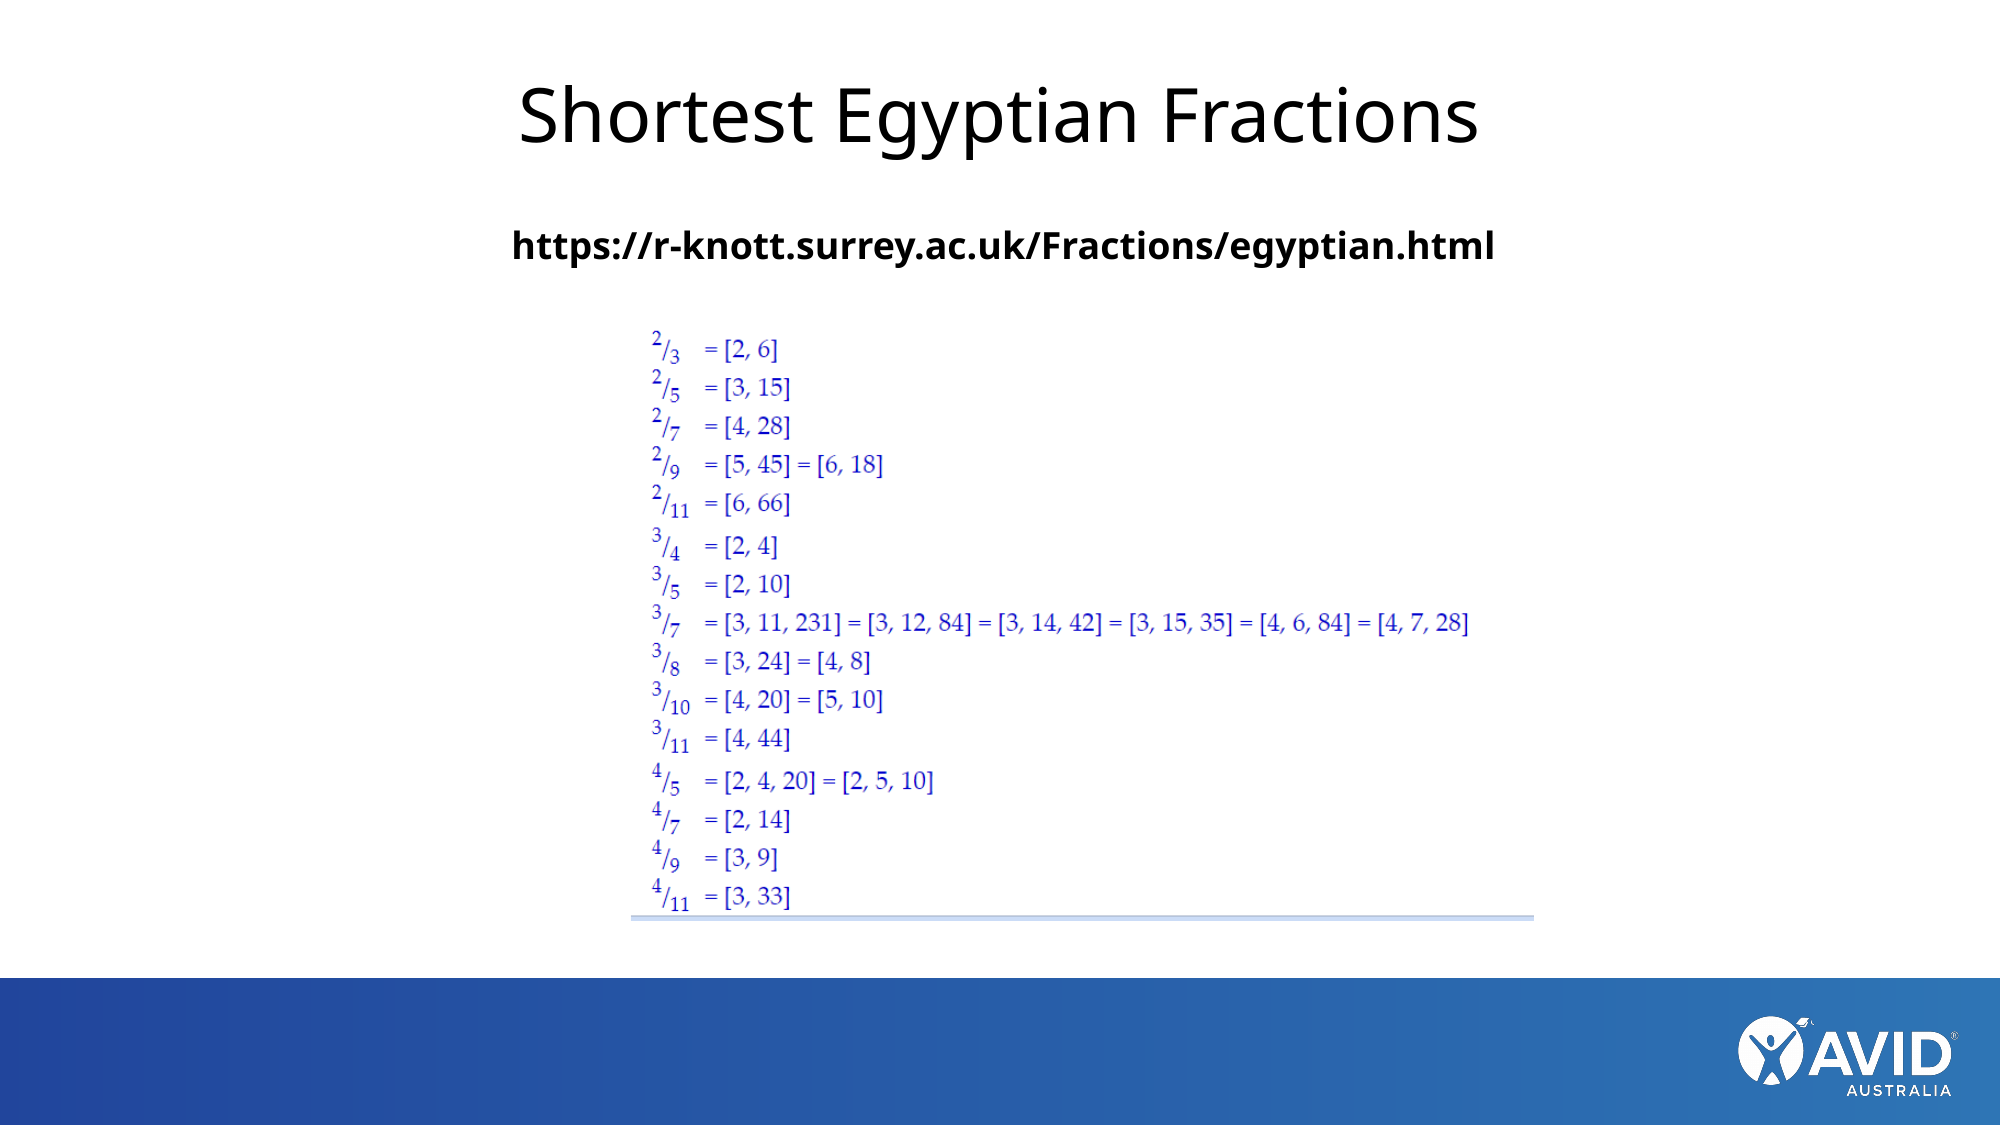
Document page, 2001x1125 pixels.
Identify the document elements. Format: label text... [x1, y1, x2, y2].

picture [404, 310, 1534, 921]
text_box https://r-knott.surrey.ac.uk/Fractions/egyptian.html [392, 214, 1616, 275]
title Shortest Egyptian Fractions [0, 56, 2000, 180]
text_box [0, 978, 2000, 1125]
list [1737, 1016, 1960, 1097]
